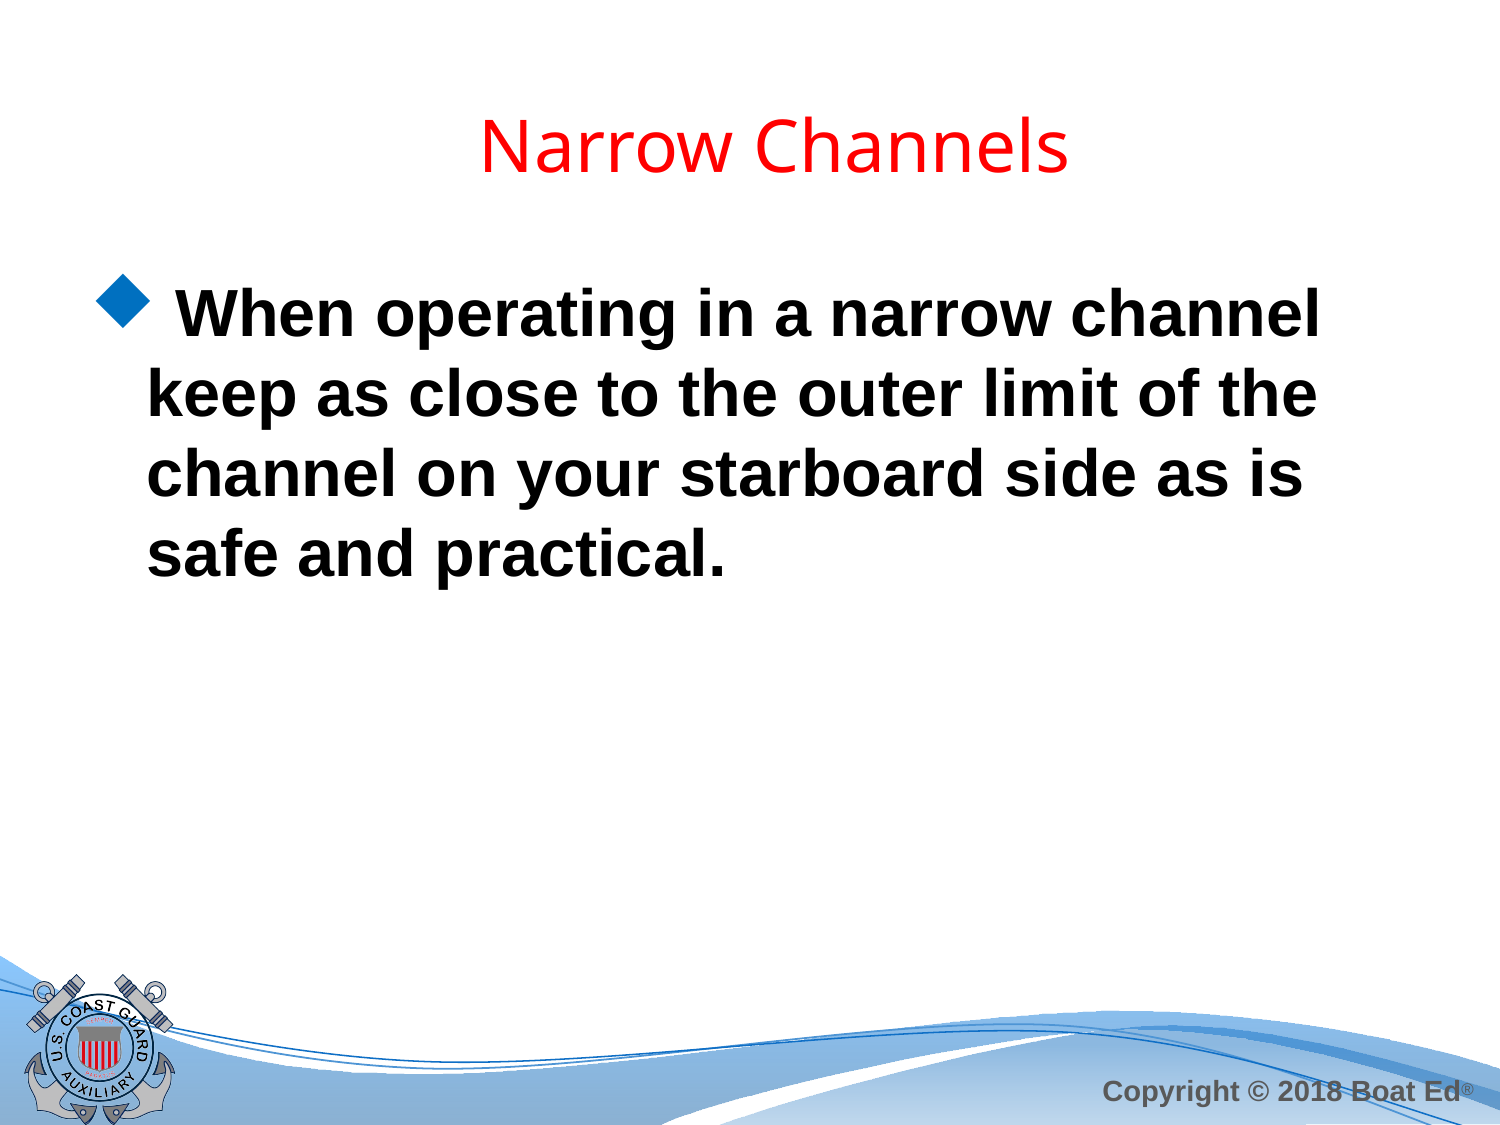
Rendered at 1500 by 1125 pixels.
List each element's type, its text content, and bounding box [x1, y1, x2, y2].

list When operating in a narrow channel keep as close to the outer limit of the channel on your starboard side as is safe and practical. [74, 262, 1426, 876]
title Narrow Channels [99, 49, 1451, 238]
picture [24, 973, 176, 1125]
